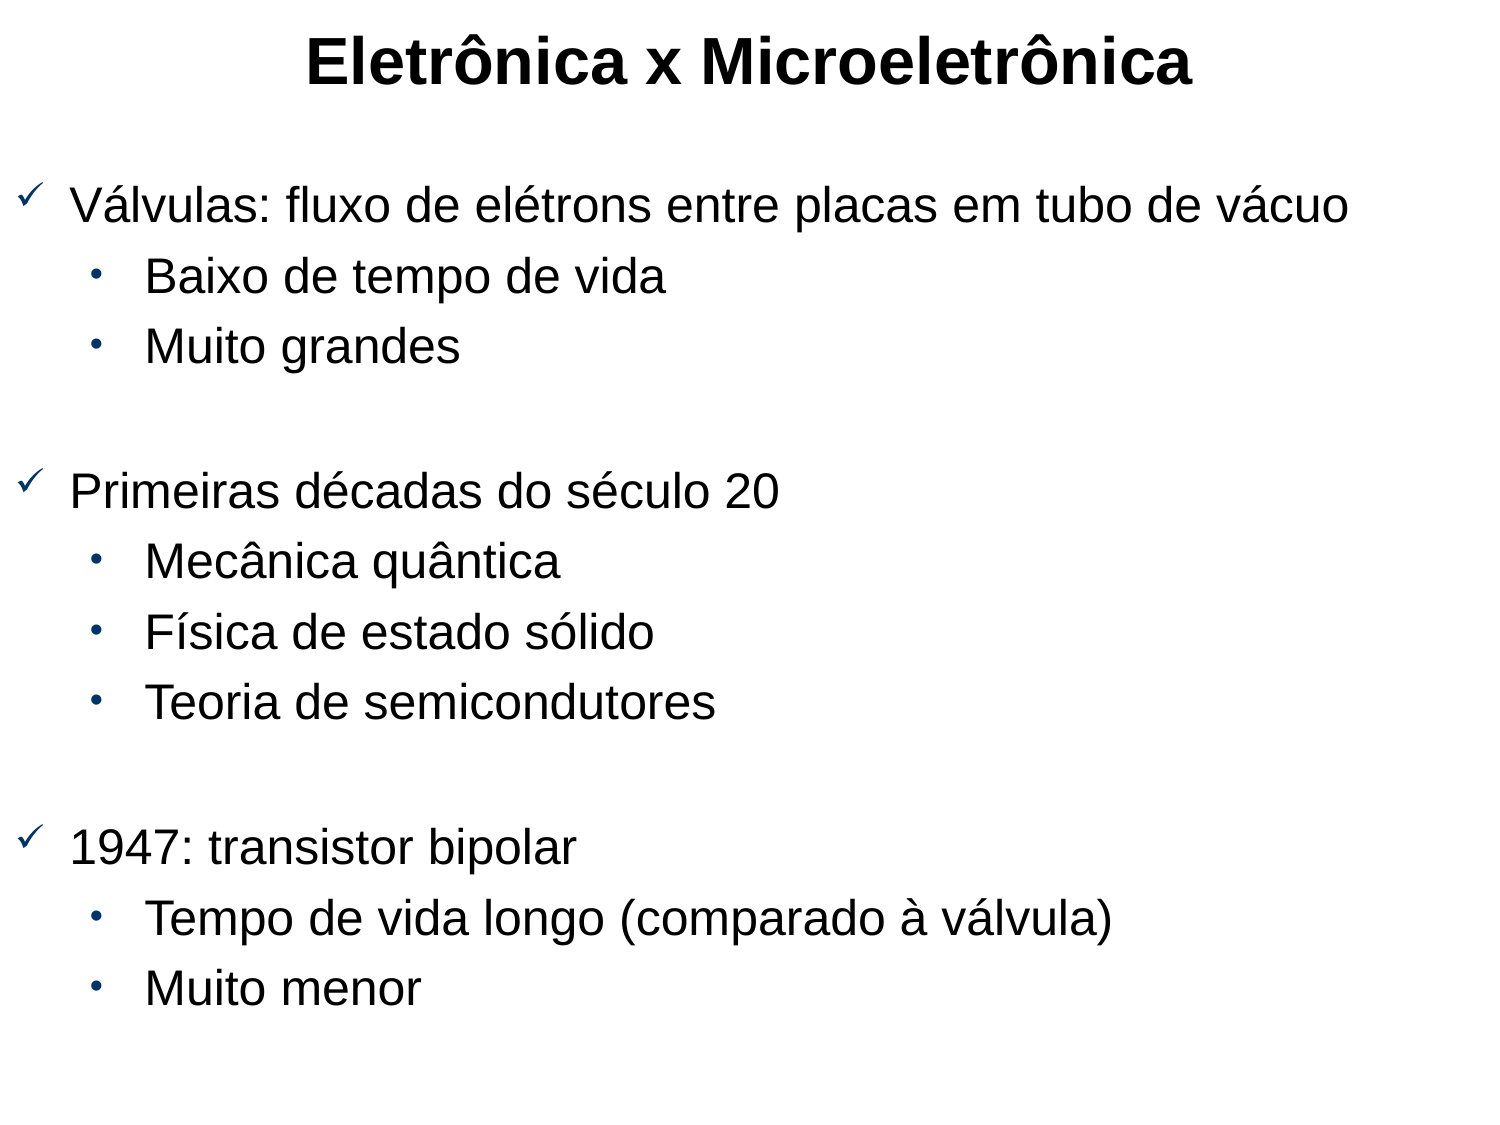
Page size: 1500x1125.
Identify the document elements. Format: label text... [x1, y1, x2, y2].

title Eletrônica x Microeletrônica [30, 19, 1469, 106]
list Válvulas: fluxo de elétrons entre placas em tubo de vácuo Baixo de tempo de vida Muito grandes Primeiras décadas do século 20 Mecânica quântica Física de estado sólido Teoria de semicondutores 1947: transistor bipolar Tempo de vida longo (comparado à válvula) Muito menor [0, 165, 1500, 1105]
